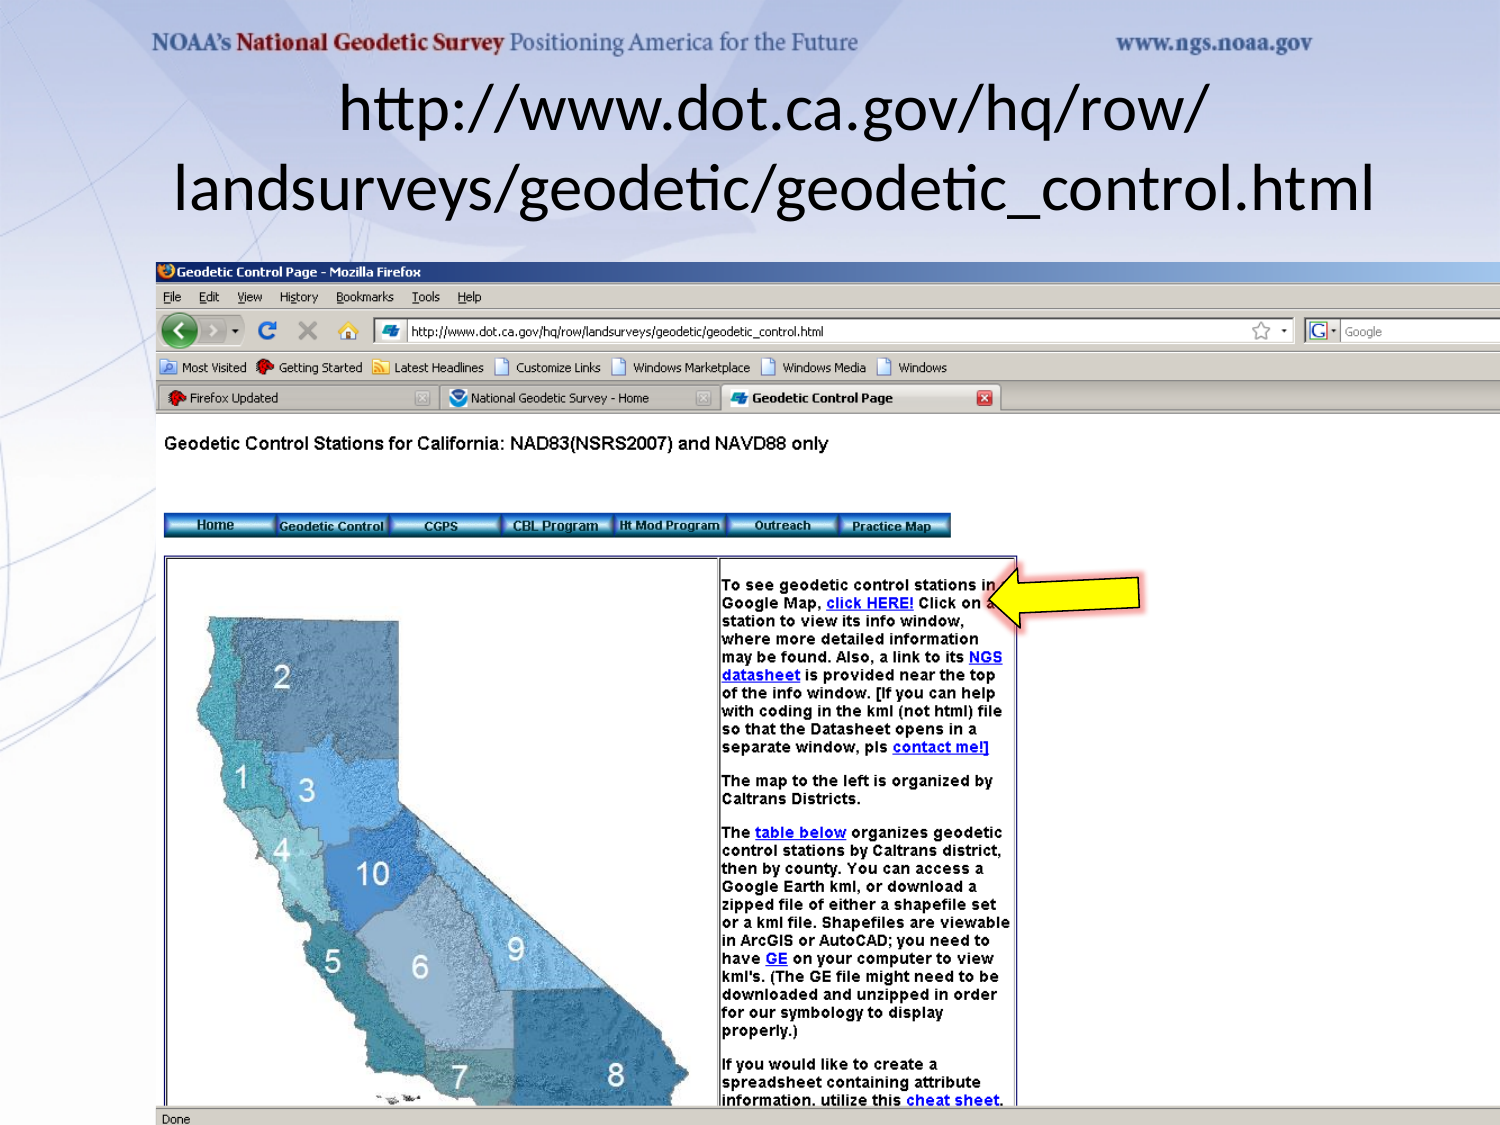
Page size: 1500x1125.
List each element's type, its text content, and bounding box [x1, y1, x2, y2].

picture [0, 0, 1500, 1125]
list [155, 262, 1500, 1125]
title http://www.dot.ca.gov/hq/row/landsurveys/geodetic/geodetic_control.html [149, 49, 1401, 238]
